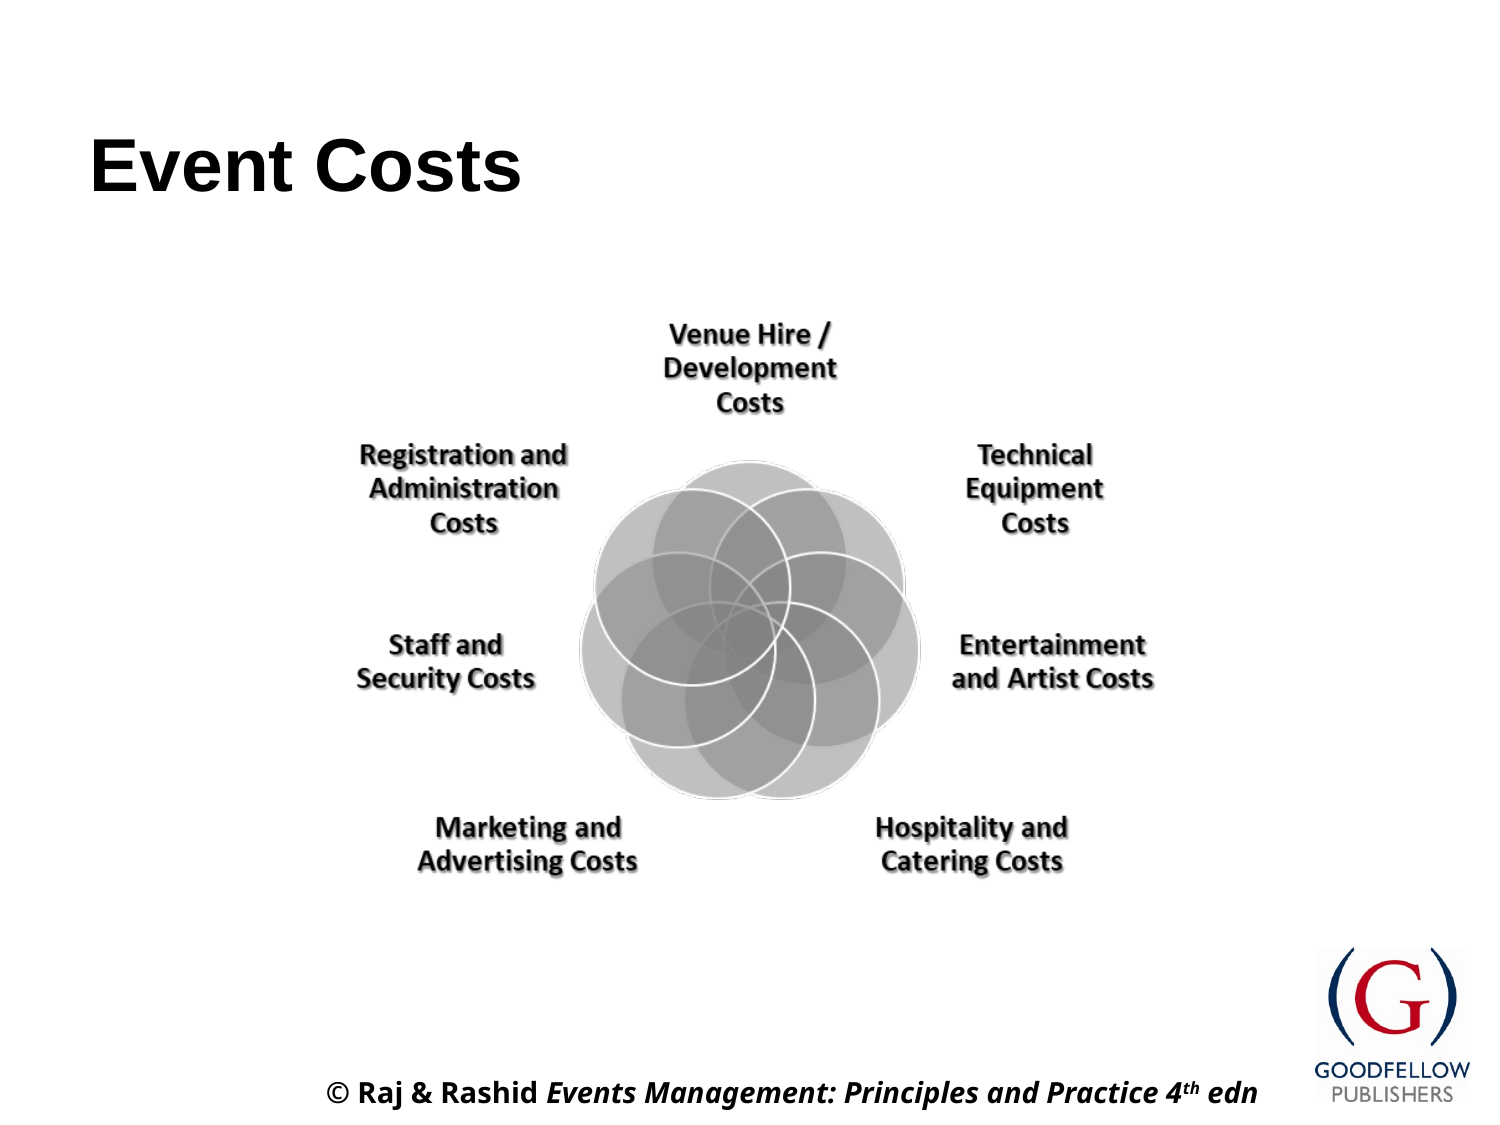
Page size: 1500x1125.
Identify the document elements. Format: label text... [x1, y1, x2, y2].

title Event Costs [75, 109, 1425, 268]
picture [1315, 947, 1470, 1102]
picture [74, 309, 1426, 910]
